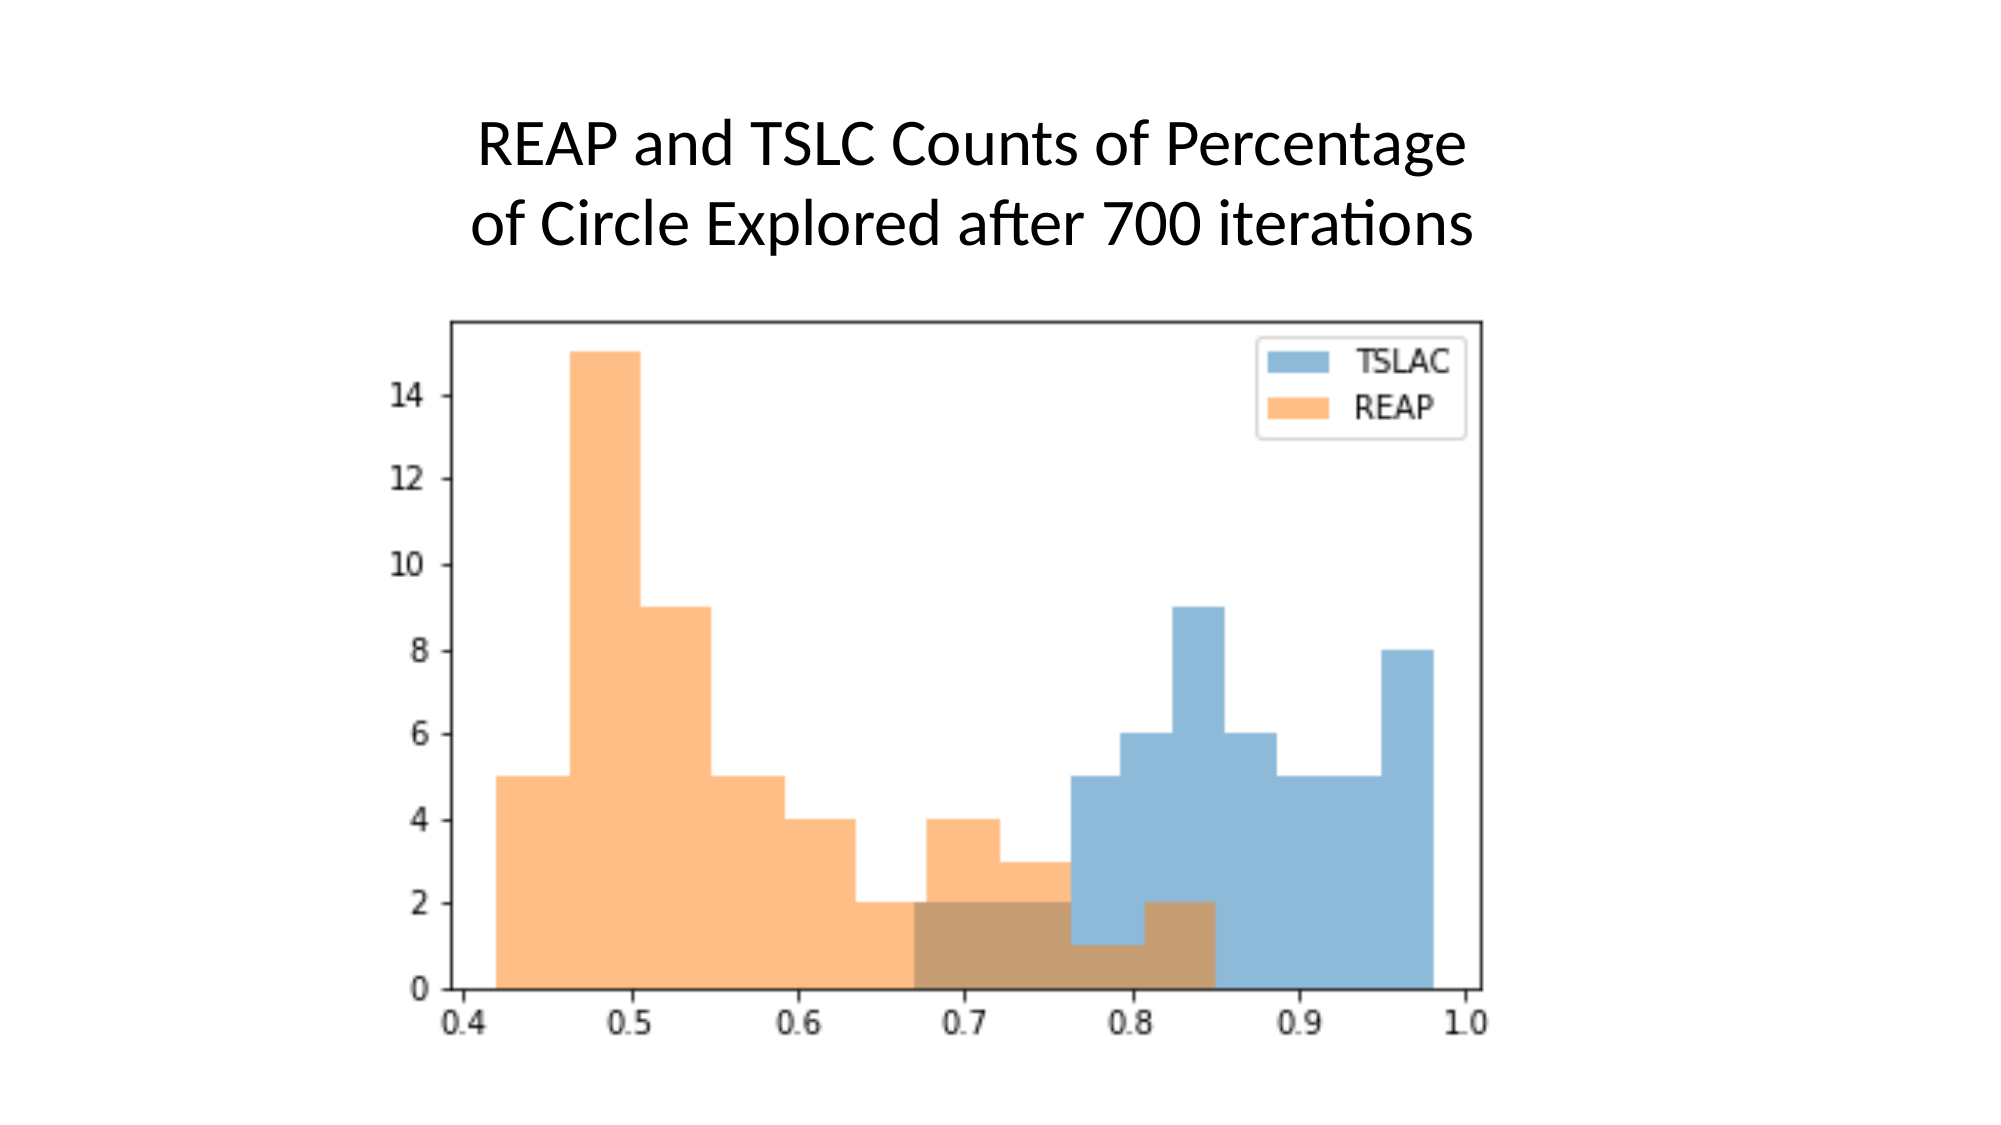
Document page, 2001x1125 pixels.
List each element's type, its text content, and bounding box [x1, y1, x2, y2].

picture [349, 301, 1539, 1052]
text_box REAP and TSLC Counts of Percentage of Circle Explored after 700 iterations [433, 91, 1513, 266]
